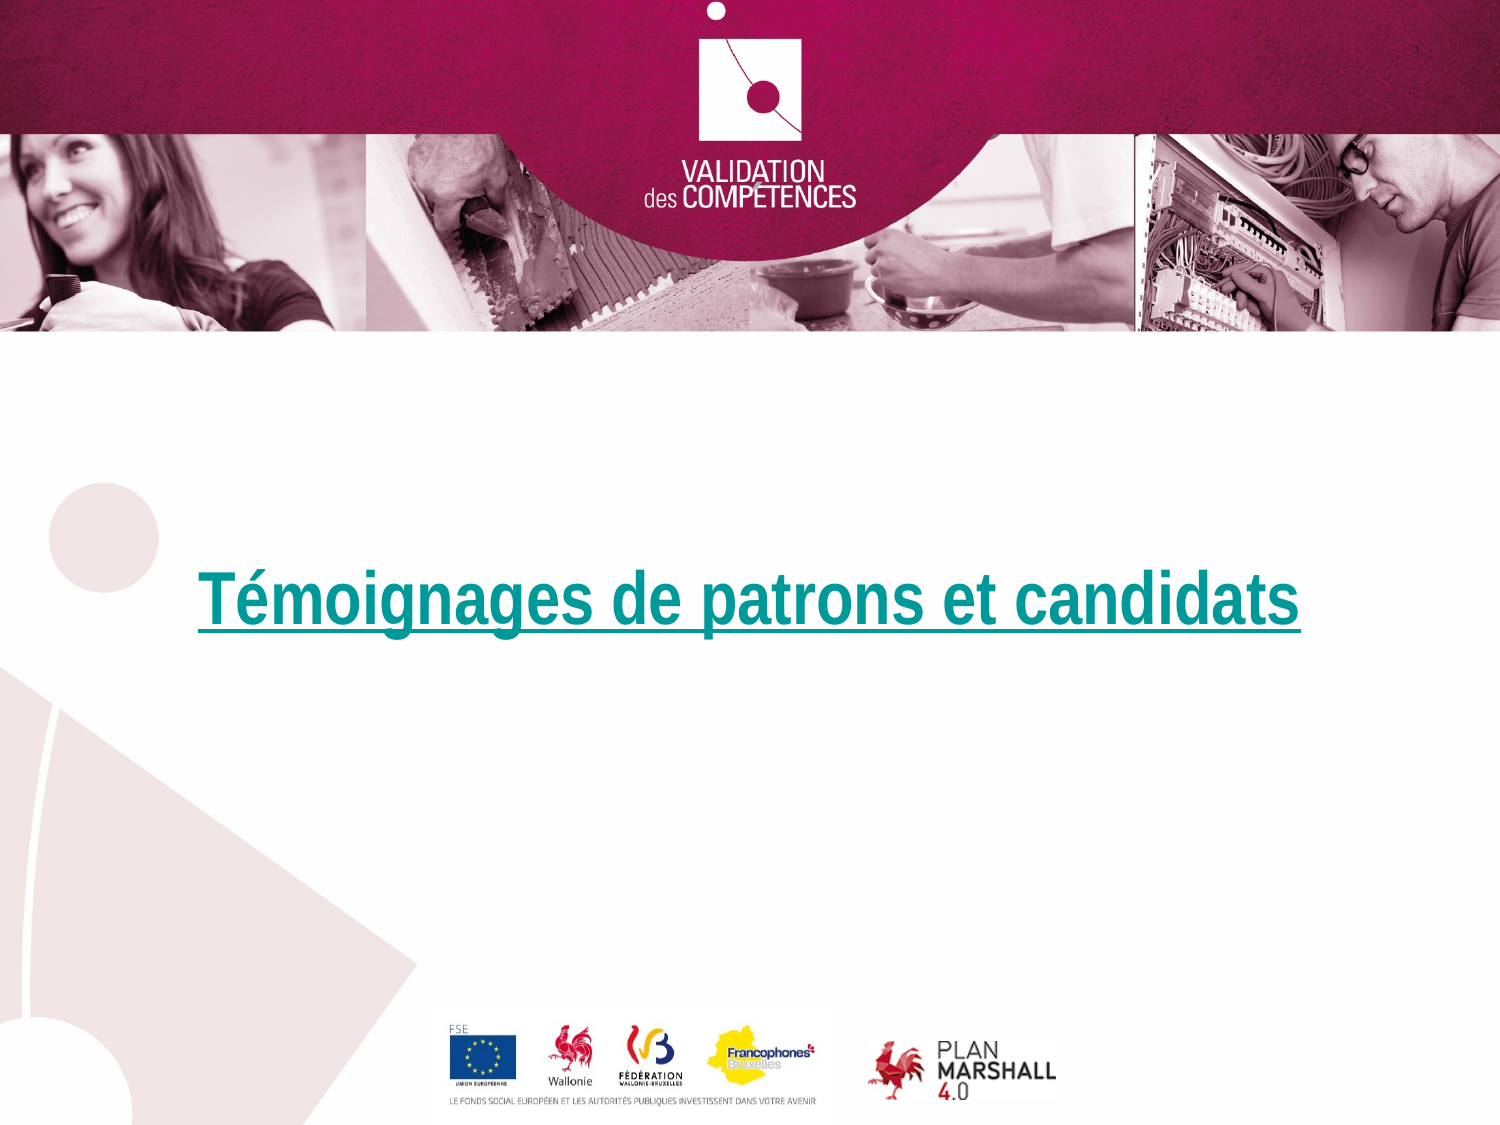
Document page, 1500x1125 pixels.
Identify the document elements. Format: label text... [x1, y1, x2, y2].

picture [0, 0, 1500, 1125]
text_box Témoignages de patrons et candidats [17, 432, 1483, 1024]
